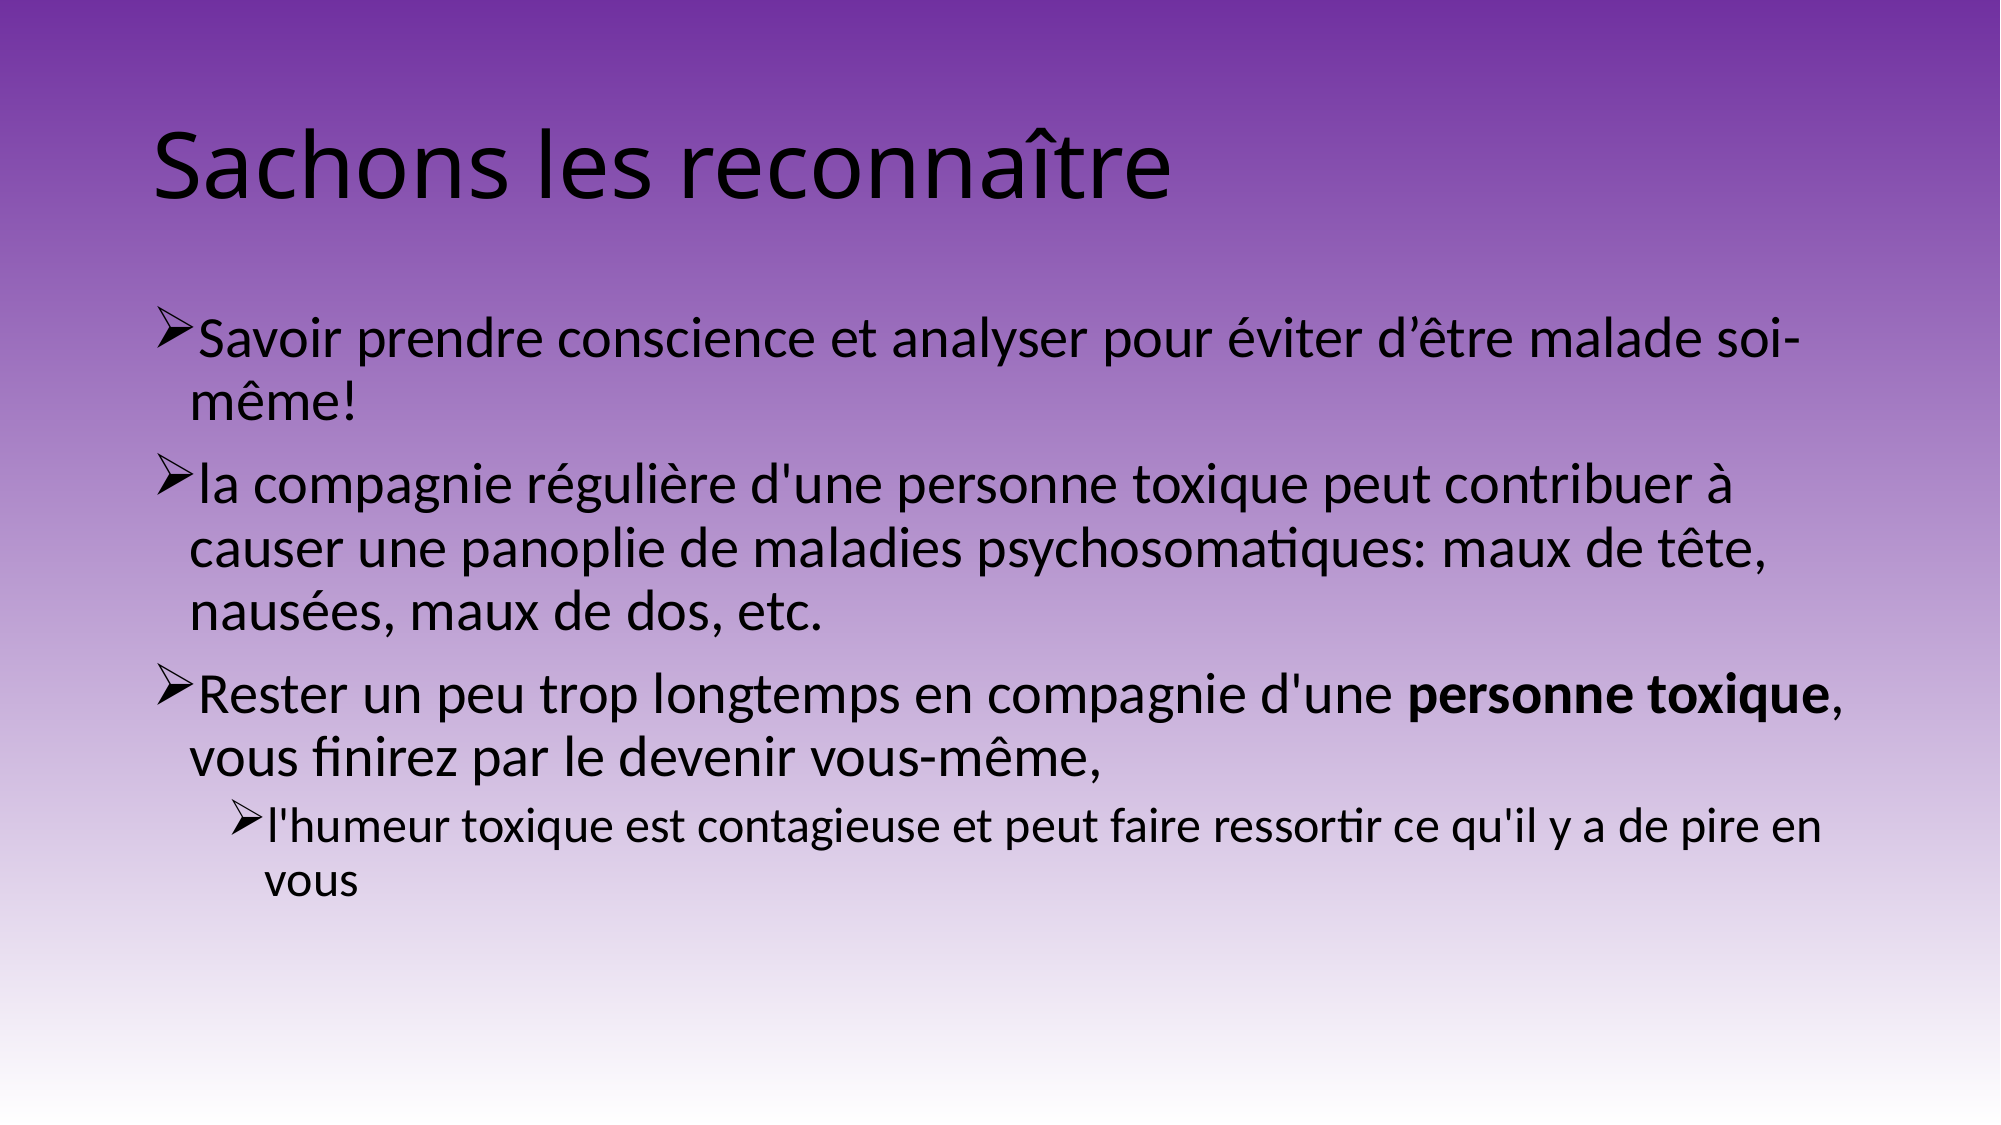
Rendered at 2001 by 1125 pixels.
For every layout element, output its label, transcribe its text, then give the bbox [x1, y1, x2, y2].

title Sachons les reconnaître [137, 59, 1863, 278]
list Savoir prendre conscience et analyser pour éviter d’être malade soi-même! la compagnie régulière d'une personne toxique peut contribuer à causer une panoplie de maladies psychosomatiques: maux de tête, nausées, maux de dos, etc. Rester un peu trop longtemps en compagnie d'une personne toxique, vous finirez par le devenir vous-même, l'humeur toxique est contagieuse et peut faire ressortir ce qu'il y a de pire en vous [137, 299, 1863, 1014]
